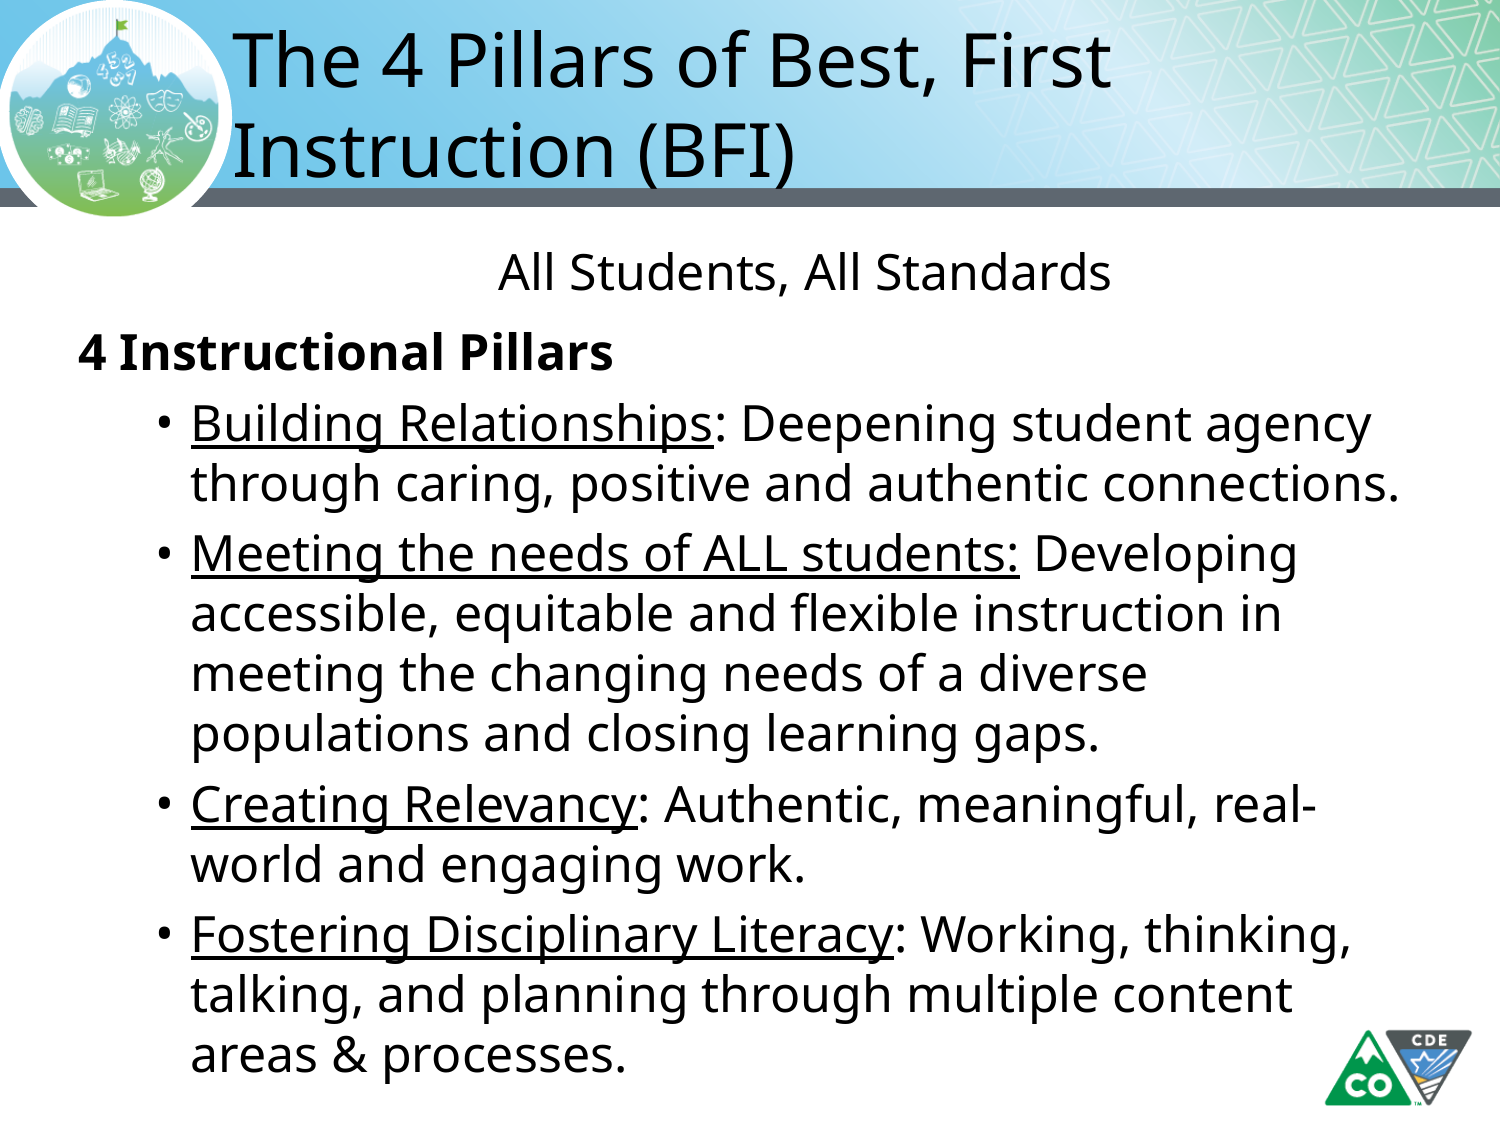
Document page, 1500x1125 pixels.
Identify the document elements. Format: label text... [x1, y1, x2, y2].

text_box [0, 0, 233, 236]
title The 4 Pillars of Best, First Instruction (BFI) [237, 12, 1375, 177]
picture [233, 0, 1500, 207]
picture [1312, 1021, 1482, 1113]
list All Students, All Standards 4 Instructional Pillars Building Relationships: Deepening student agency through caring, positive and authentic connections. Meeting the needs of ALL students: Developing accessible, equitable and flexible instruction in meeting the changing needs of a diverse populations and closing learning gaps. Creating Relevancy: Authentic, meaningful, real-world and engaging work. Fostering Disciplinary Literacy: Working, thinking, talking, and planning through multiple content areas & processes. [78, 239, 1433, 1111]
